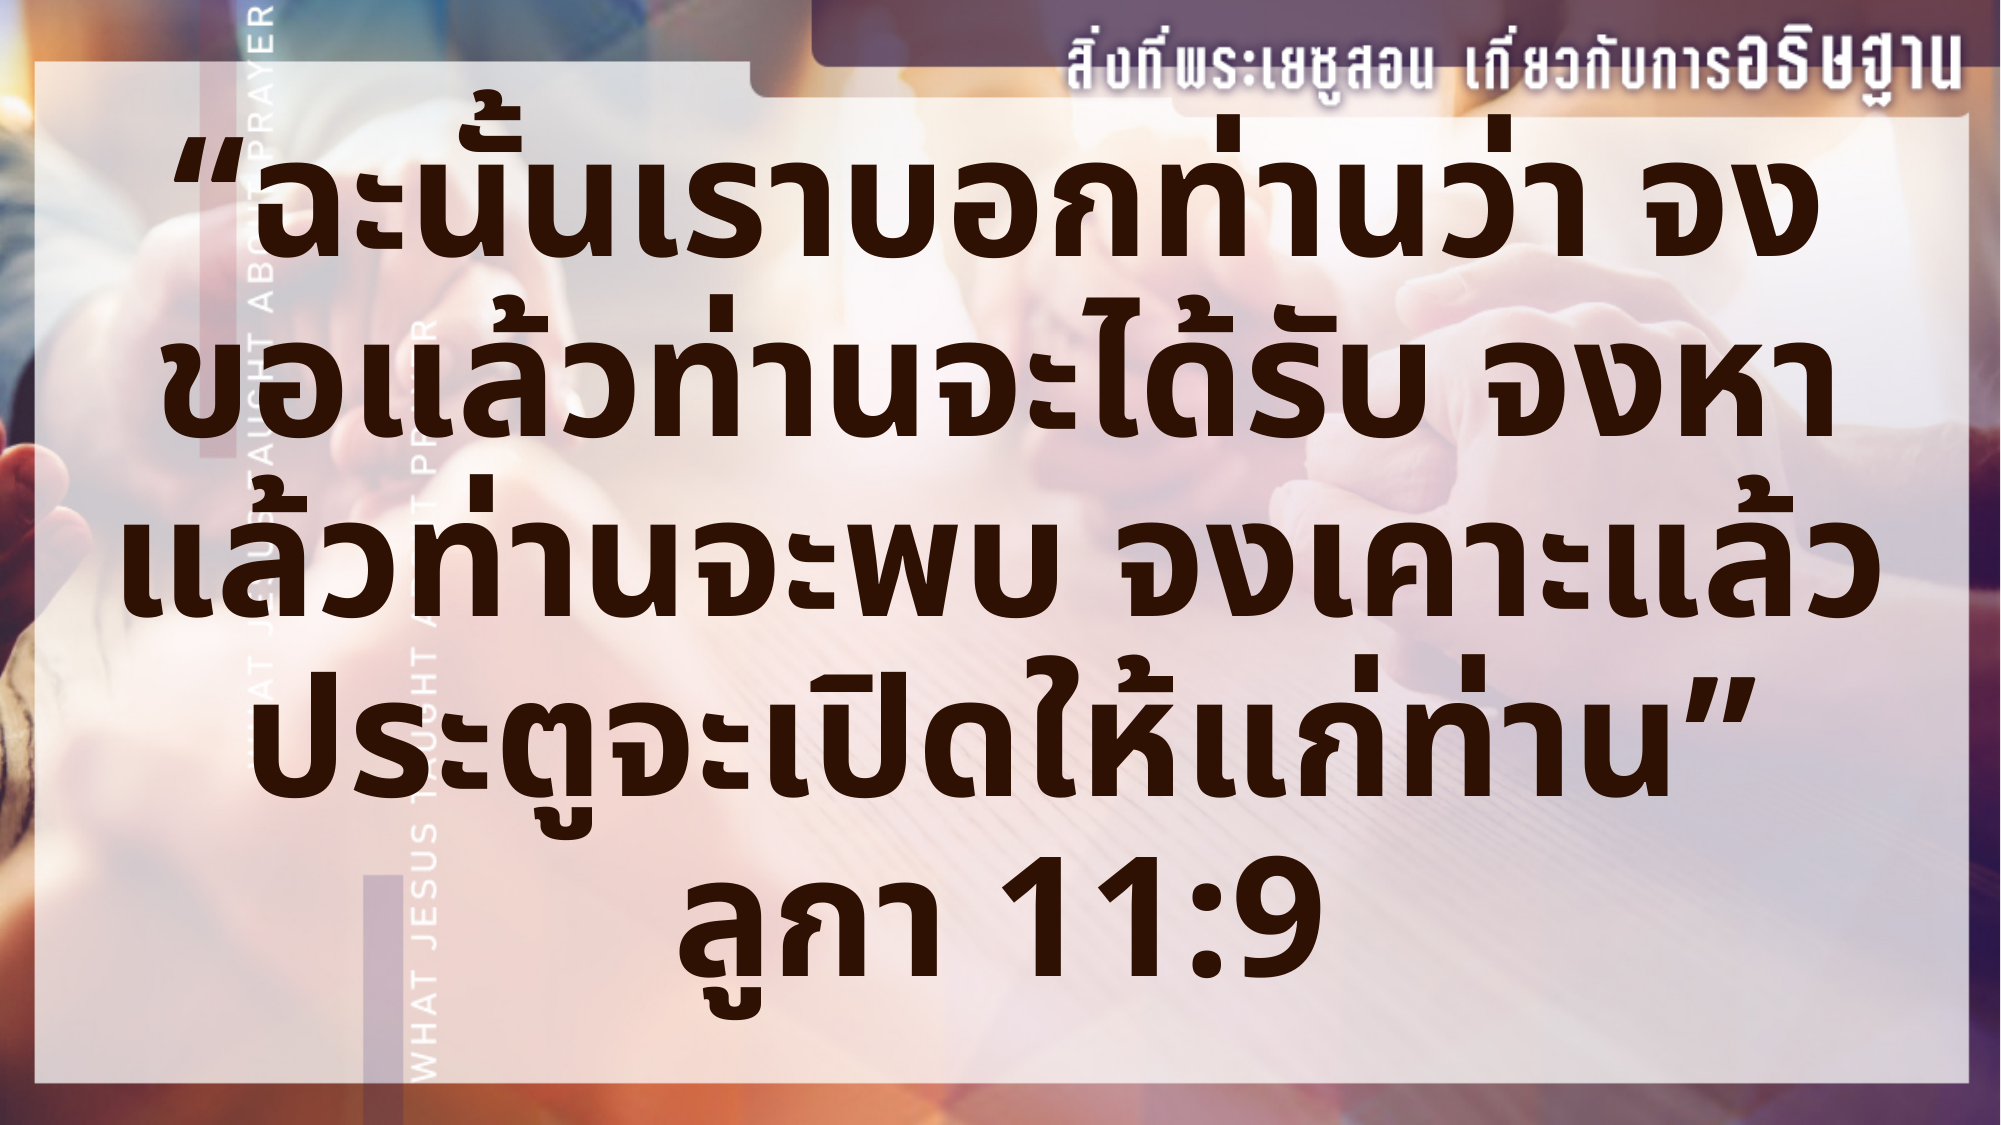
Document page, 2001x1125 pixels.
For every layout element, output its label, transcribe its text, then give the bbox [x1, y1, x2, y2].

picture [0, 0, 2001, 1125]
text_box “ฉะนั้นเราบอกท่านว่า จงขอแล้วท่านจะได้รับ จงหาแล้วท่านจะพบ จงเคาะแล้วประตูจะเปิดให้แก่ท่าน” ลูกา 11:9 [63, 105, 1937, 1020]
